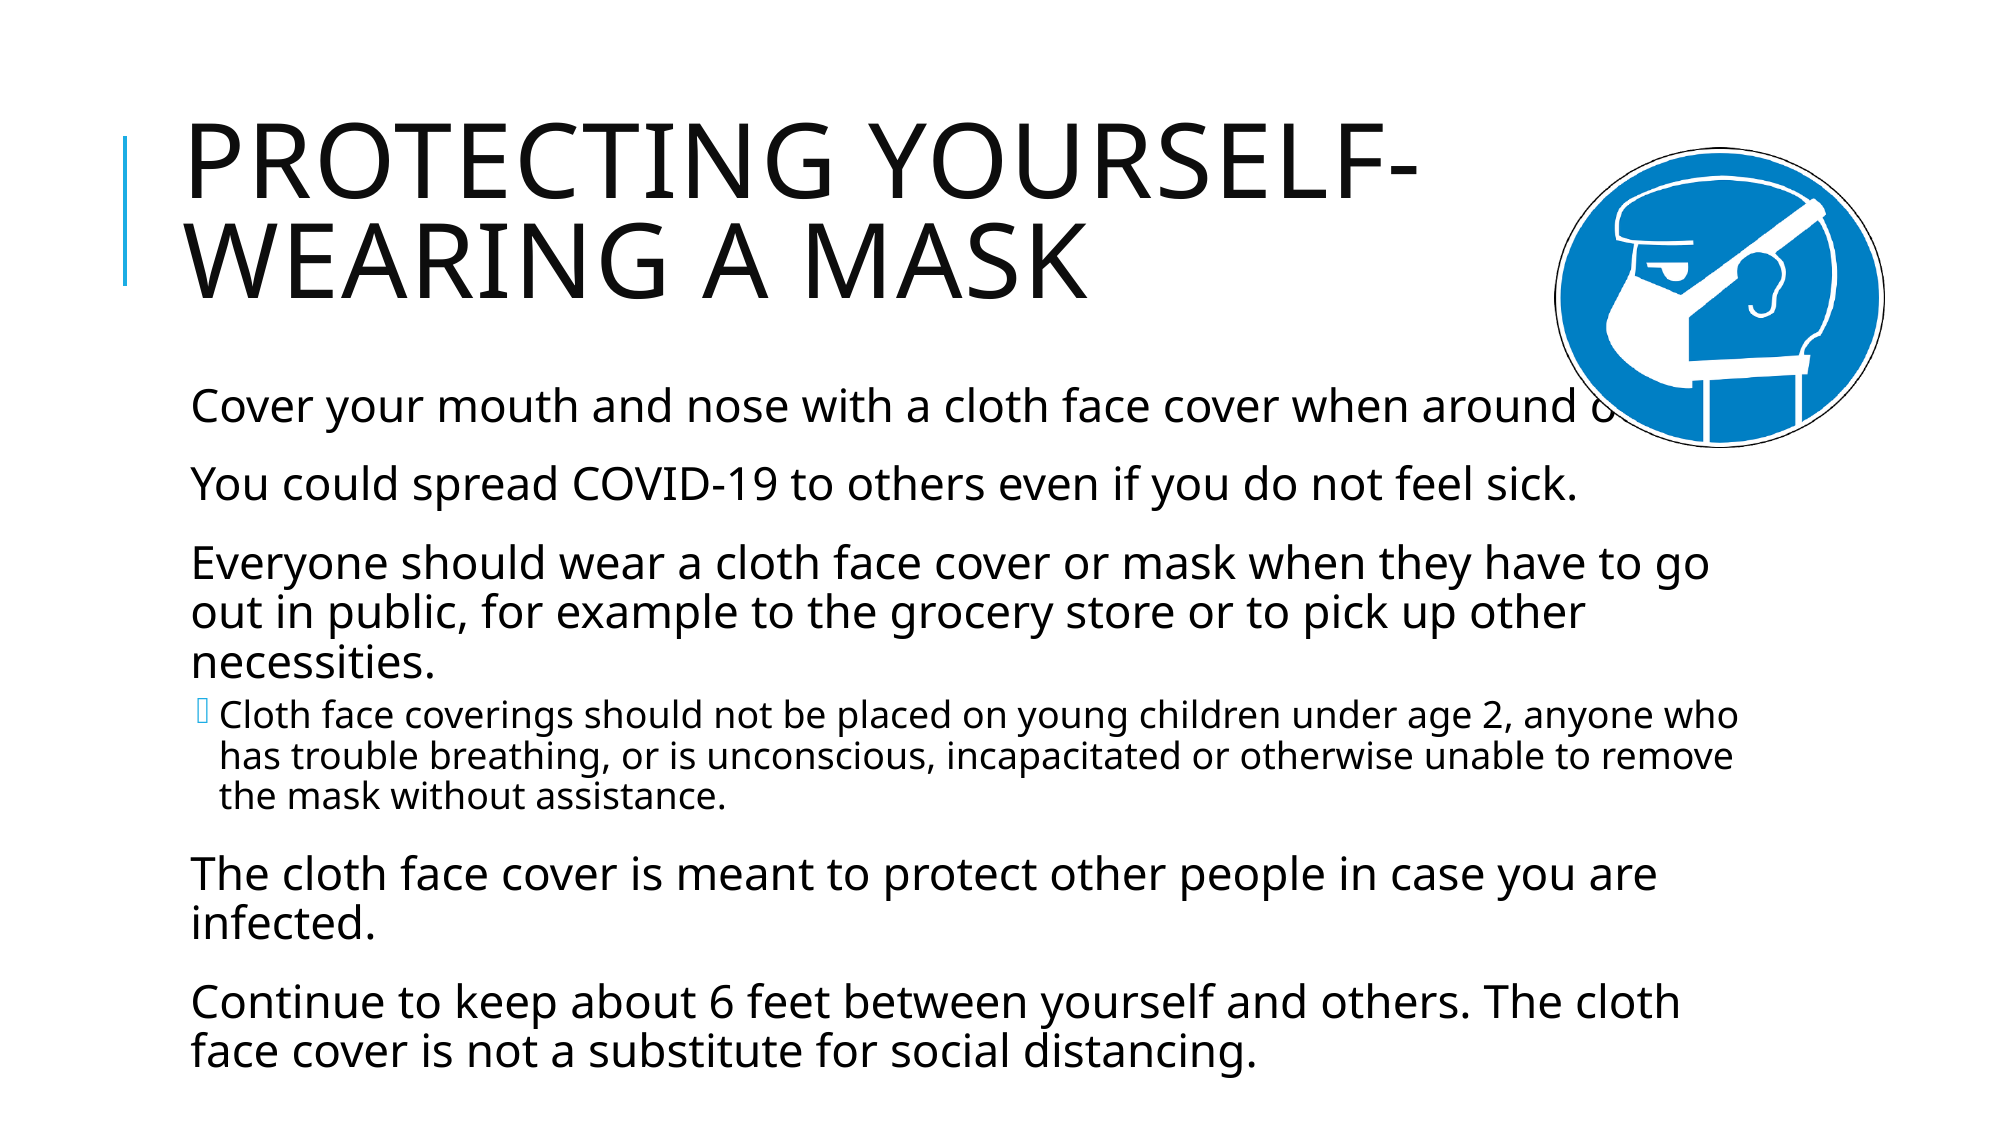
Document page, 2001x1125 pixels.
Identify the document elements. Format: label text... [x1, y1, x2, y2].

title Protecting yourself- Wearing a mask [168, 96, 1763, 342]
picture [1554, 147, 1885, 448]
list Cover your mouth and nose with a cloth face cover when around others You could spread COVID-19 to others even if you do not feel sick. Everyone should wear a cloth face cover or mask when they have to go out in public, for example to the grocery store or to pick up other necessities. Cloth face coverings should not be placed on young children under age 2, anyone who has trouble breathing, or is unconscious, incapacitated or otherwise unable to remove the mask without assistance. The cloth face cover is meant to protect other people in case you are infected. Continue to keep about 6 feet between yourself and others. The cloth face cover is not a substitute for social distancing. [168, 375, 1763, 1035]
